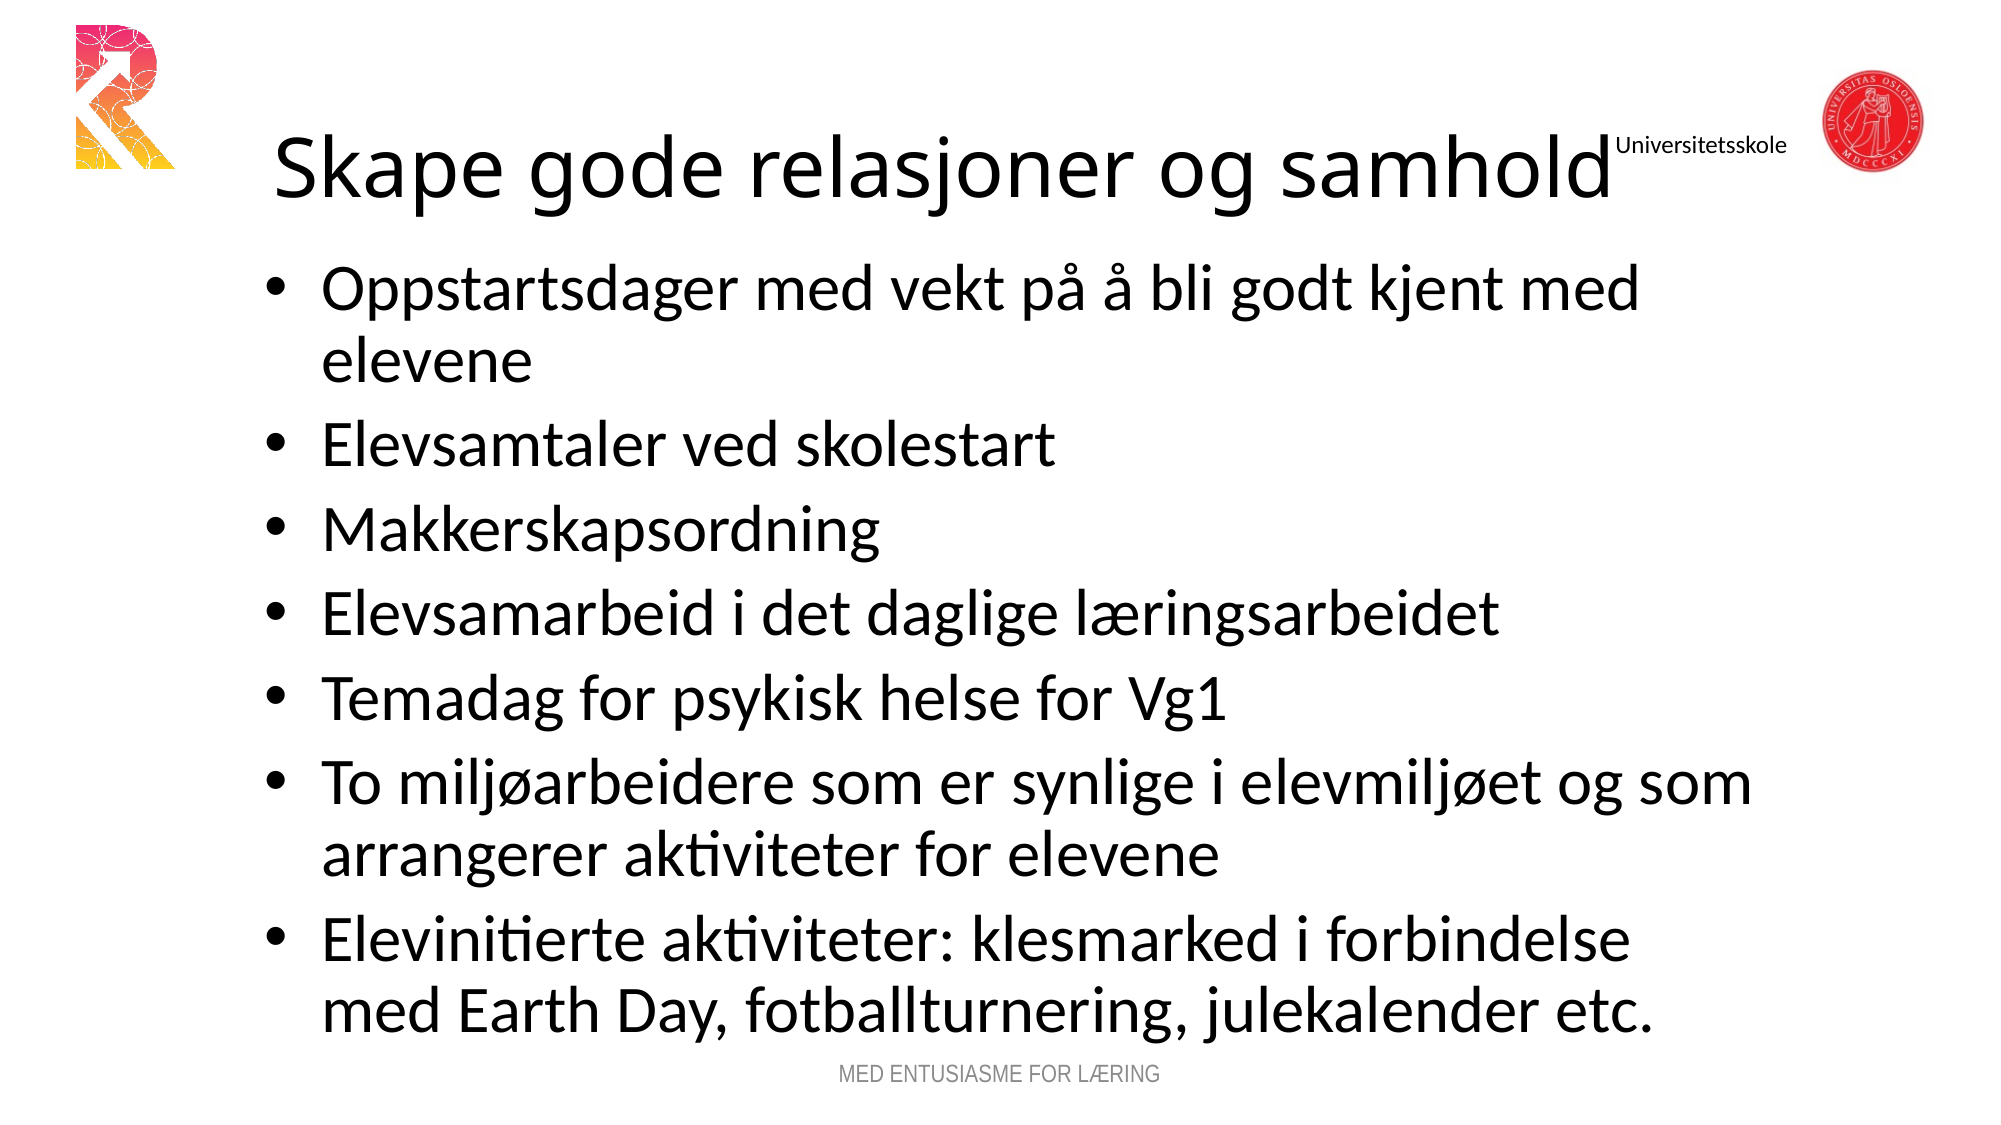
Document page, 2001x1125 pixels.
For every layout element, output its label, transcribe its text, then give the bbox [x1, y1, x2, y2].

picture [1802, 52, 1945, 189]
picture [76, 25, 175, 169]
subtitle Oppstartsdager med vekt på å bli godt kjent med elevene Elevsamtaler ved skolestart Makkerskapsordning Elevsamarbeid i det daglige læringsarbeidet Temadag for psykisk helse for Vg1 To miljøarbeidere som er synlige i elevmiljøet og som arrangerer aktiviteter for elevene Elevinitierte aktiviteter: klesmarked i forbindelse med Earth Day, fotballturnering, julekalender etc. [249, 245, 1775, 1125]
title Skape gode relasjoner og samhold [197, 98, 1693, 224]
text_box Universitetsskole [1577, 121, 1802, 166]
